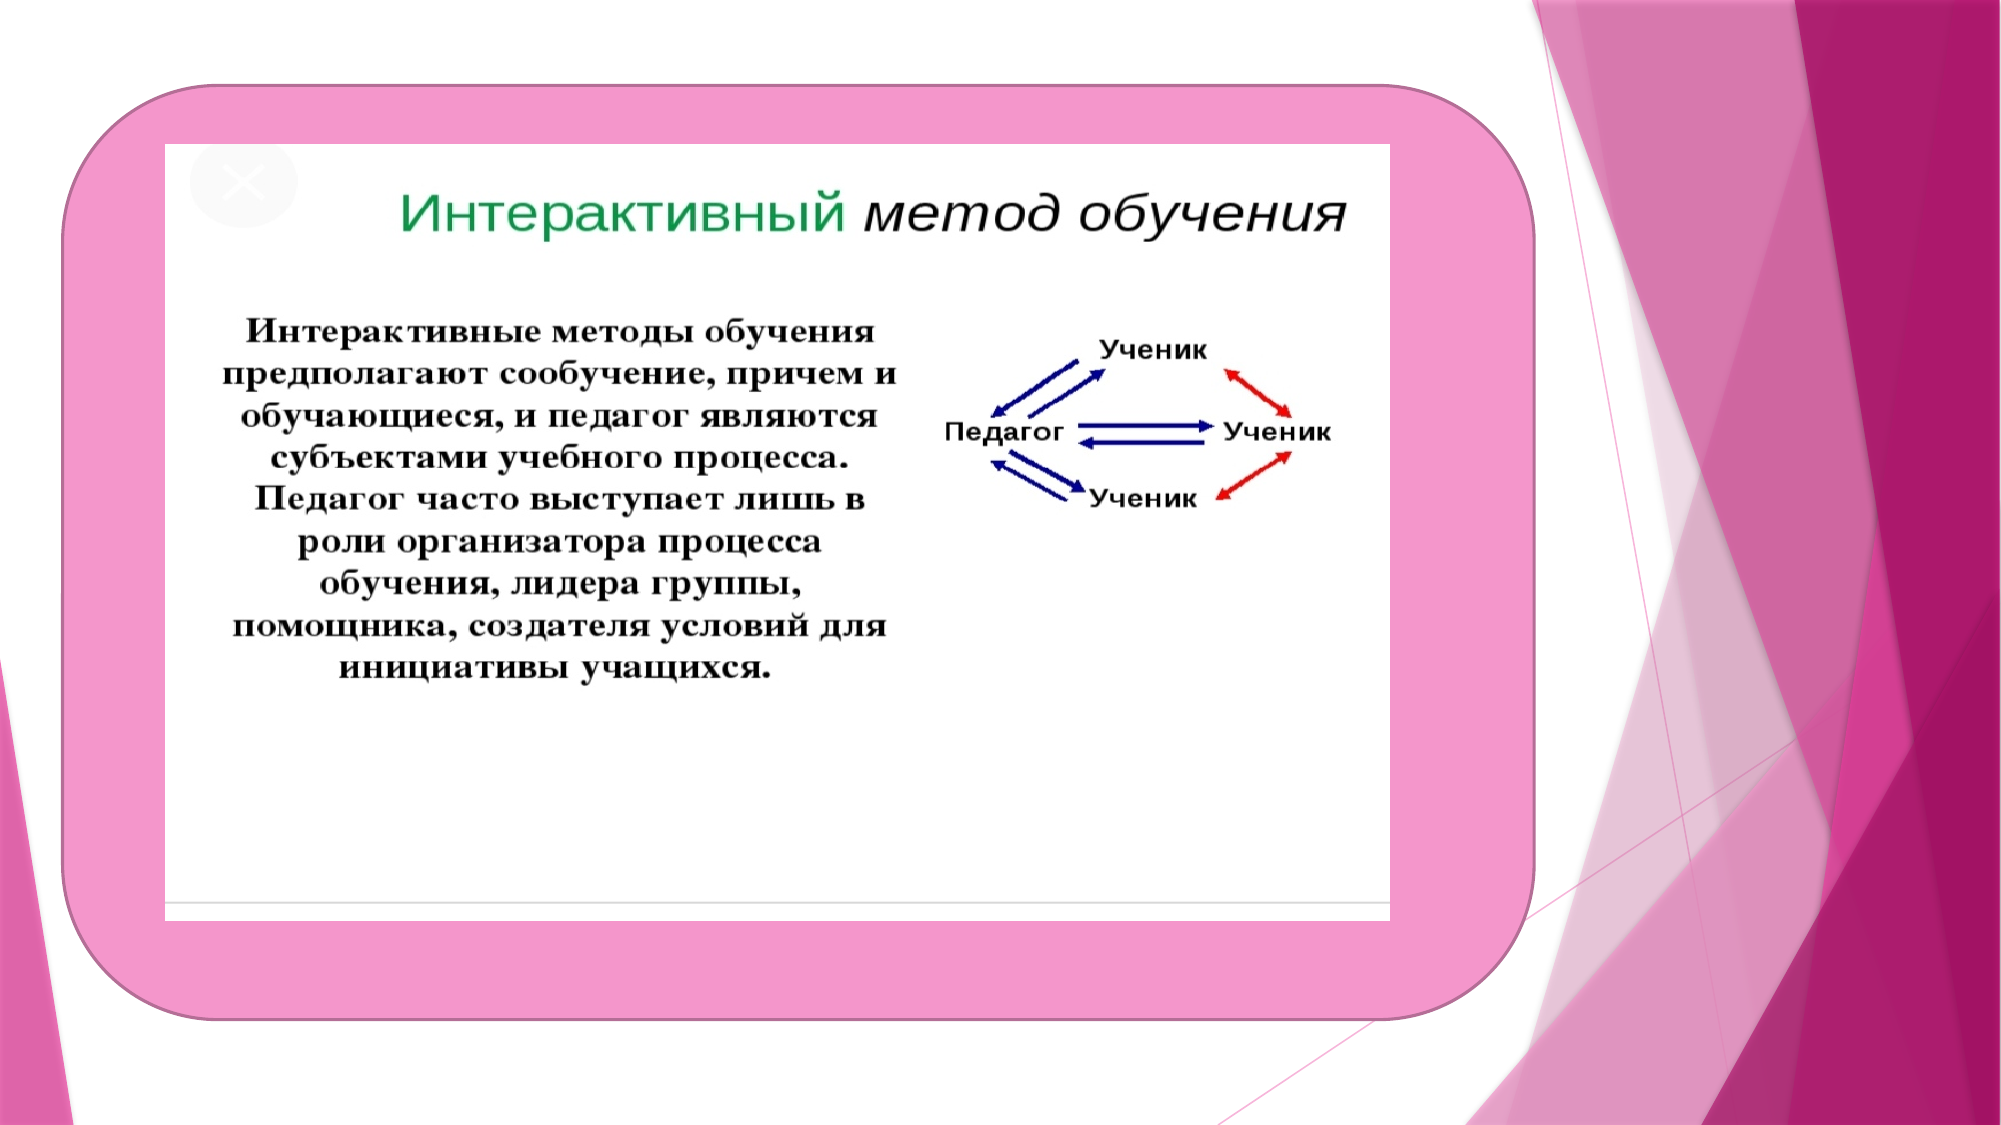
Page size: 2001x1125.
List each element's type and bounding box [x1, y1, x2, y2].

text_box [60, 83, 1536, 1022]
list [164, 143, 1391, 922]
